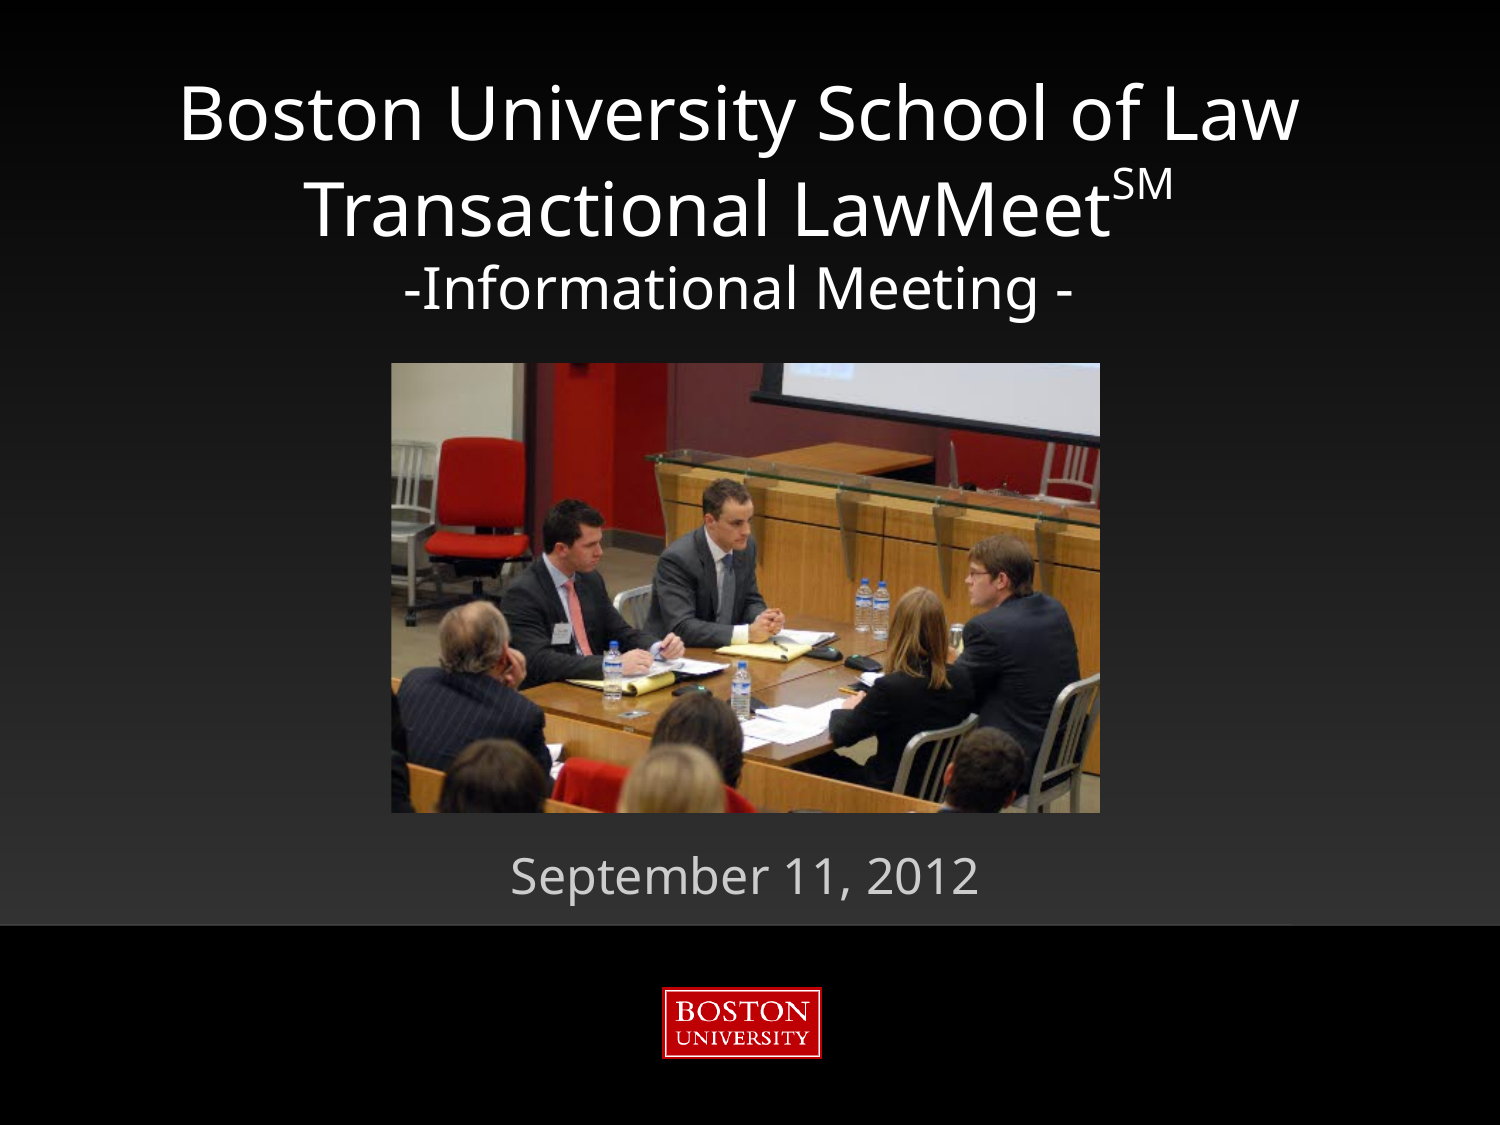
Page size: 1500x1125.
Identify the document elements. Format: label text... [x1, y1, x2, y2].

picture [391, 363, 1101, 813]
subtitle September 11, 2012 [220, 837, 1271, 888]
picture [662, 987, 822, 1059]
title Boston University School of Law Transactional LawMeetSM -Informational Meeting - [95, 50, 1384, 338]
